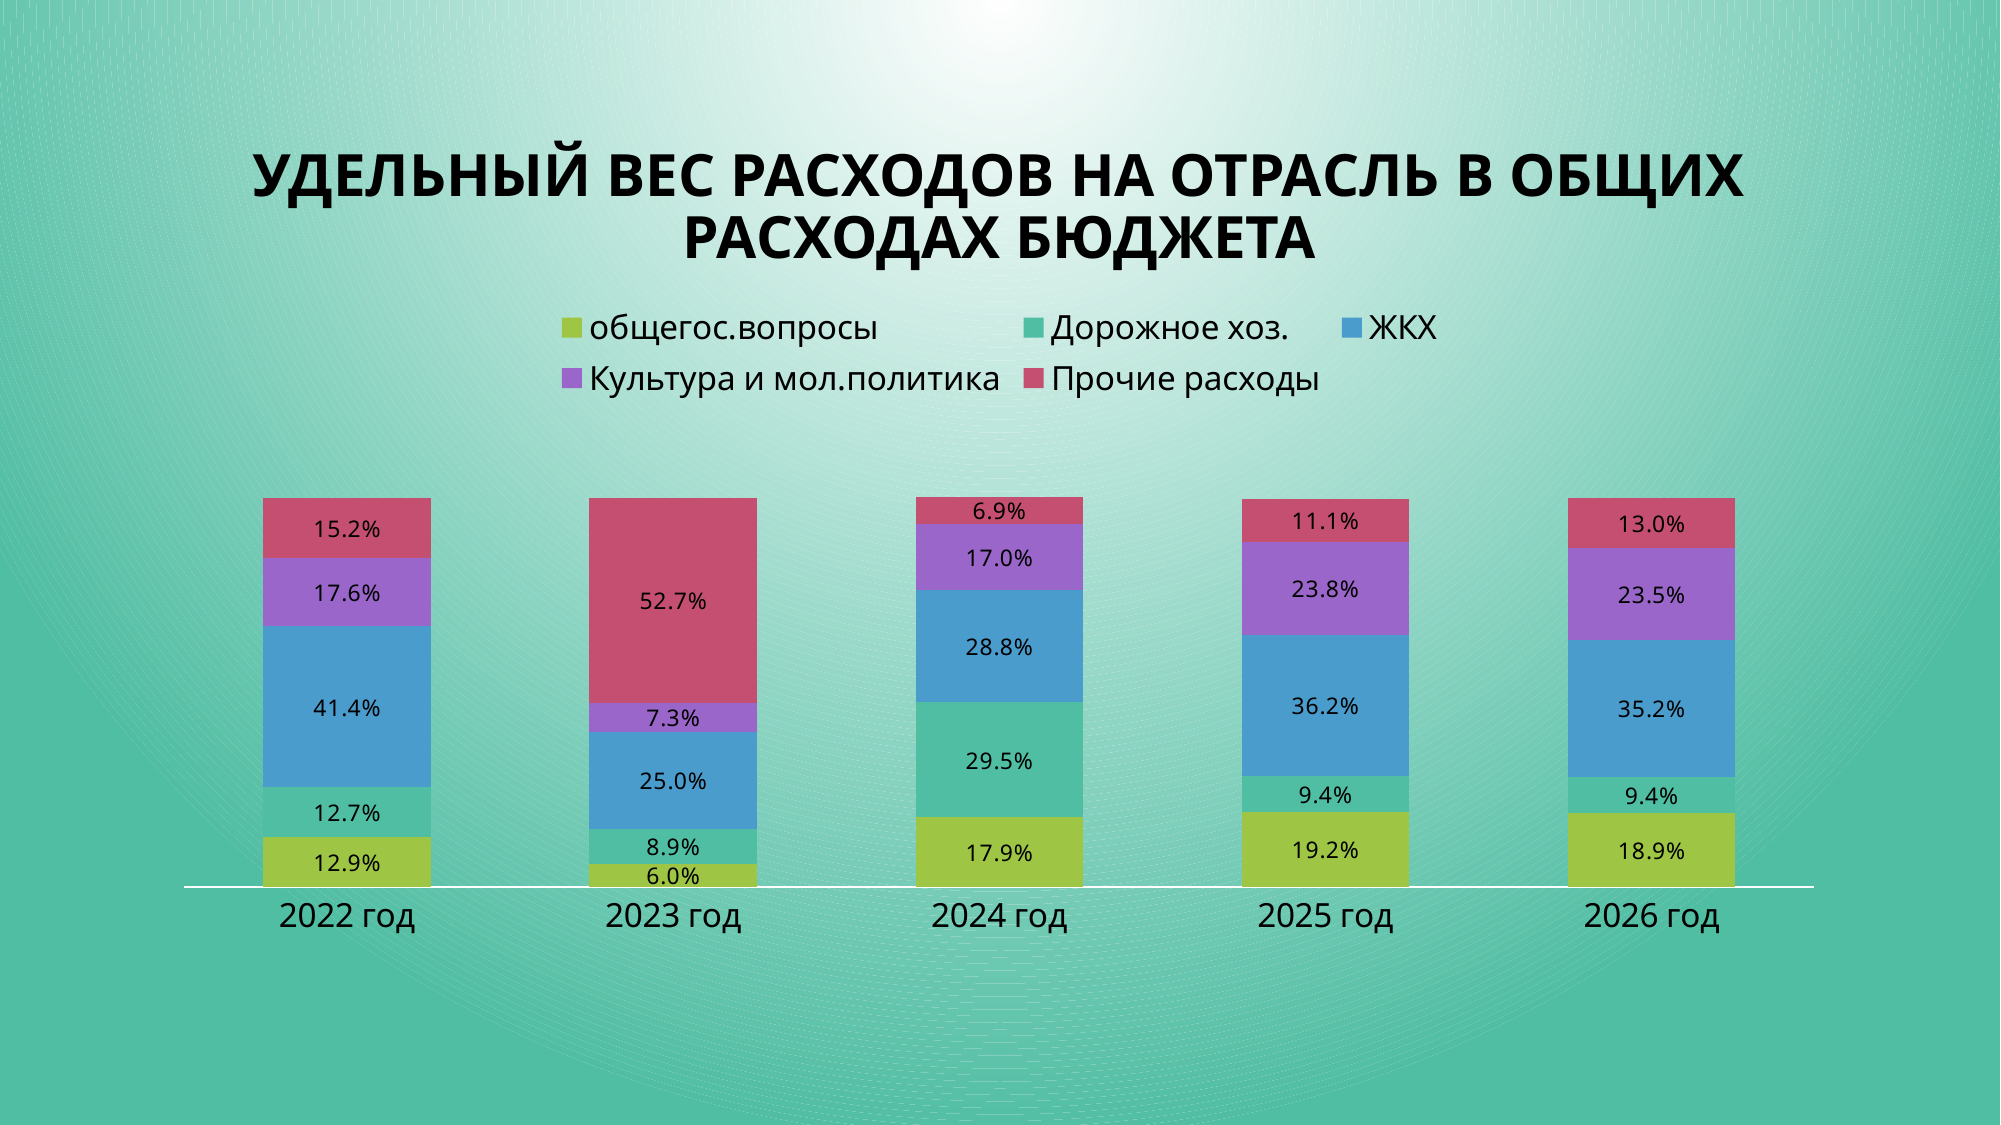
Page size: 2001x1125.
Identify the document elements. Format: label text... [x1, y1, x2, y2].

title Удельный вес расходов на отрасль в общих расходах бюджета [149, 99, 1849, 287]
chart [149, 287, 1849, 951]
